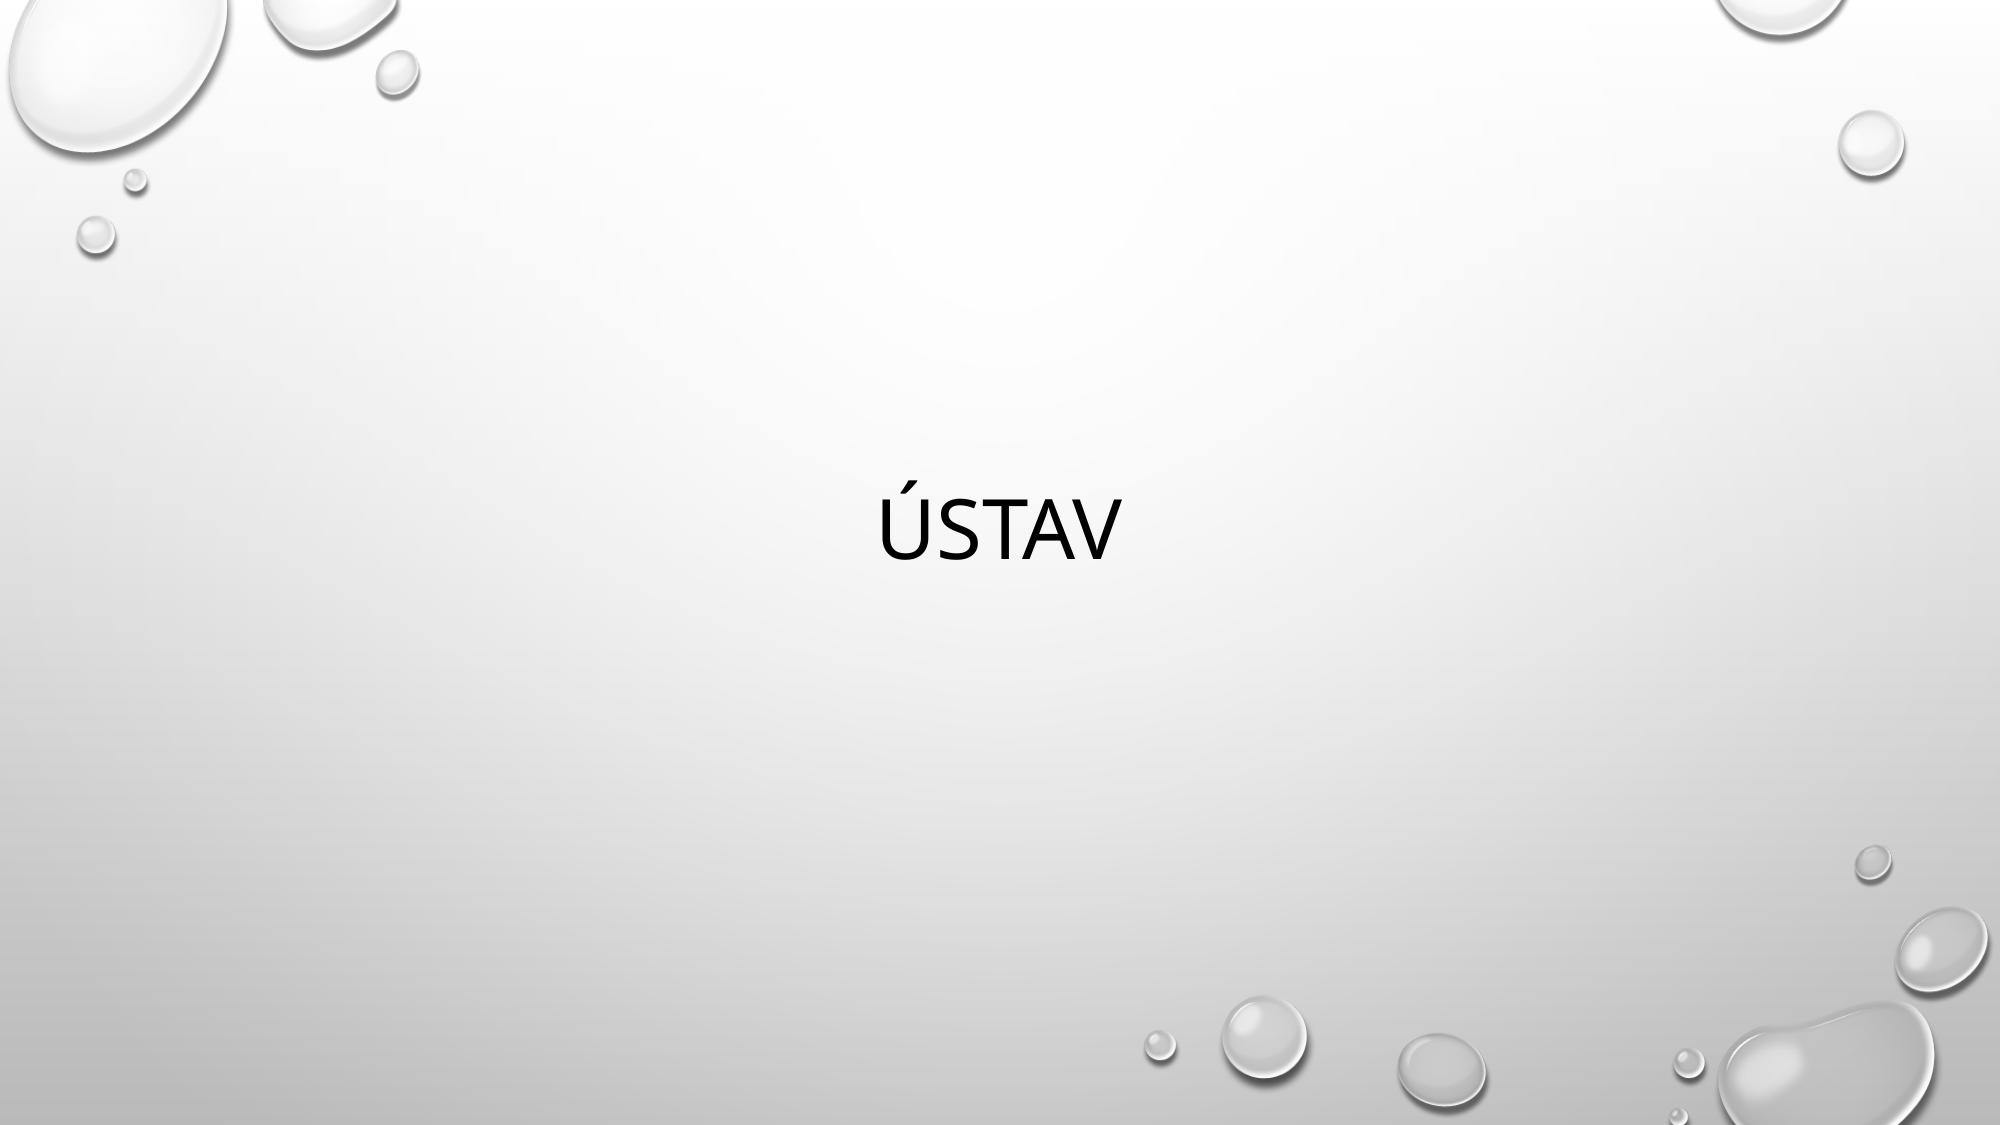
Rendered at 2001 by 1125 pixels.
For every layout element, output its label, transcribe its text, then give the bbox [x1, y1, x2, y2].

picture [0, 0, 2000, 1125]
title Ústav [149, 135, 1848, 585]
